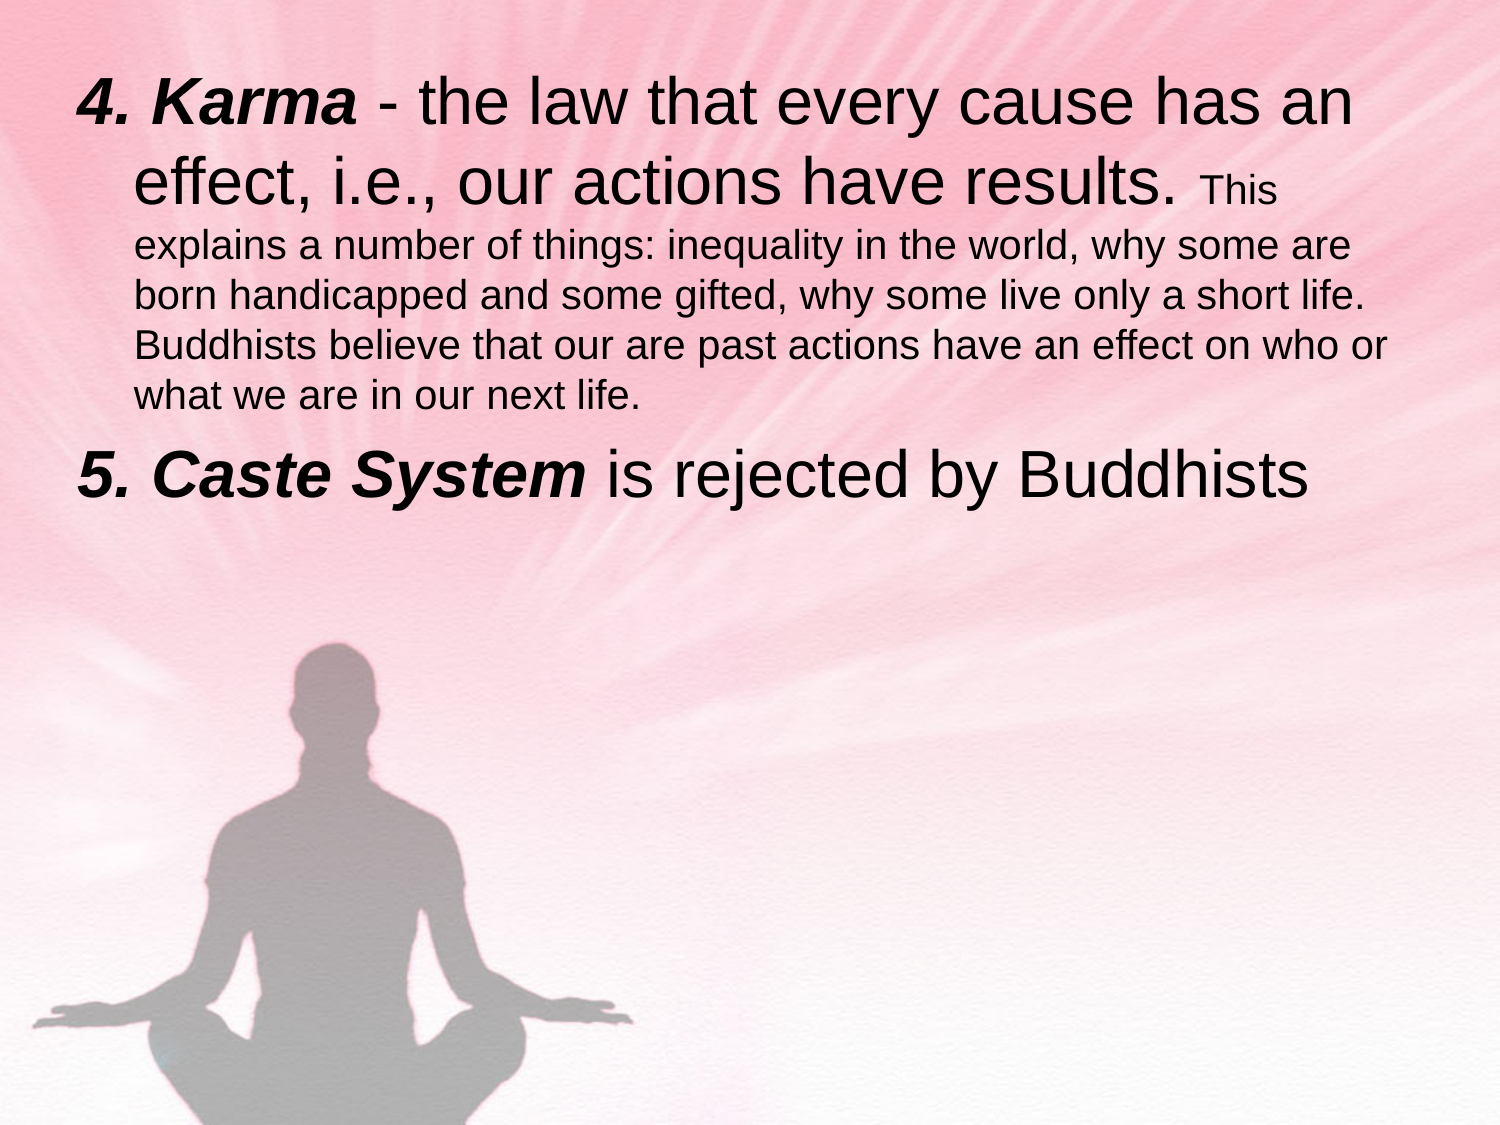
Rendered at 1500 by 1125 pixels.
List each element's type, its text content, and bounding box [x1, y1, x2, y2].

list 4. Karma - the law that every cause has an effect, i.e., our actions have results. This explains a number of things: inequality in the world, why some are born handicapped and some gifted, why some live only a short life. Buddhists believe that our are past actions have an effect on who or what we are in our next life. 5. Caste System is rejected by Buddhists [62, 49, 1413, 1038]
picture [0, 0, 1500, 1125]
